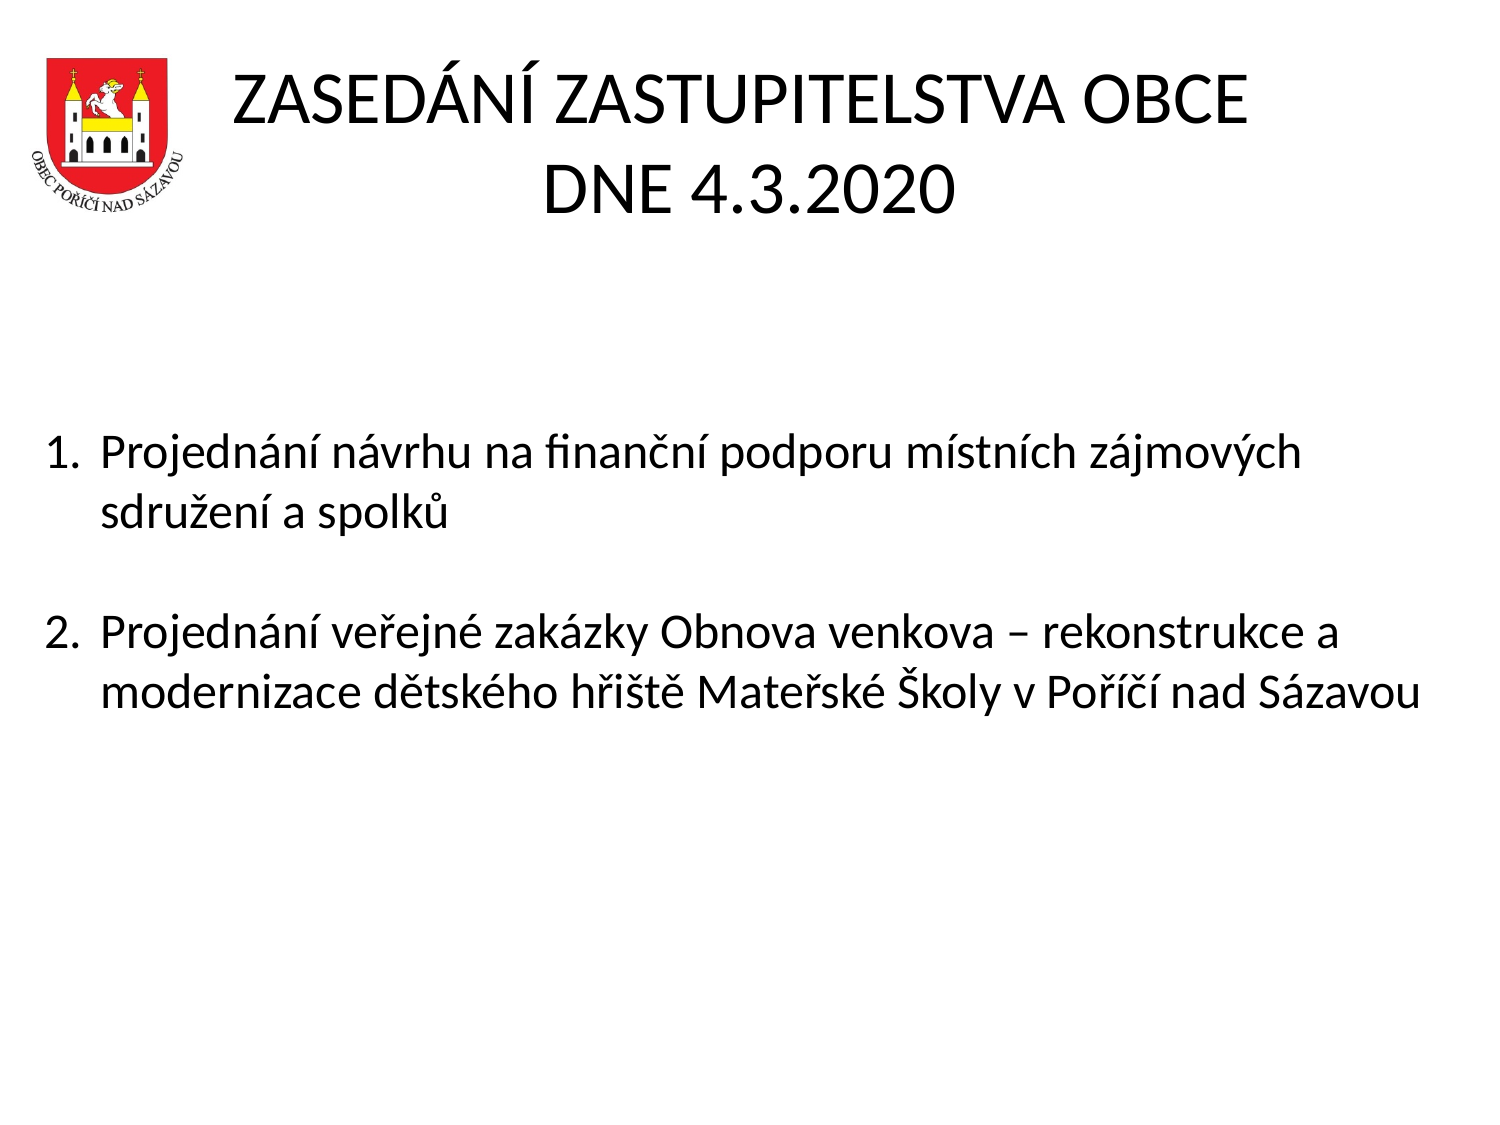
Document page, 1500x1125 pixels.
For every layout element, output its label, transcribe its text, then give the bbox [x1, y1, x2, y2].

picture [29, 54, 187, 213]
text_box ZASEDÁNÍ ZASTUPITELSTVA OBCE DNE 4.3.2020 [74, 45, 1425, 233]
text_box Projednání návrhu na finanční podporu místních zájmových sdružení a spolků Projednání veřejné zakázky Obnova venkova – rekonstrukce a modernizace dětského hřiště Mateřské Školy v Poříčí nad Sázavou [29, 290, 1459, 726]
